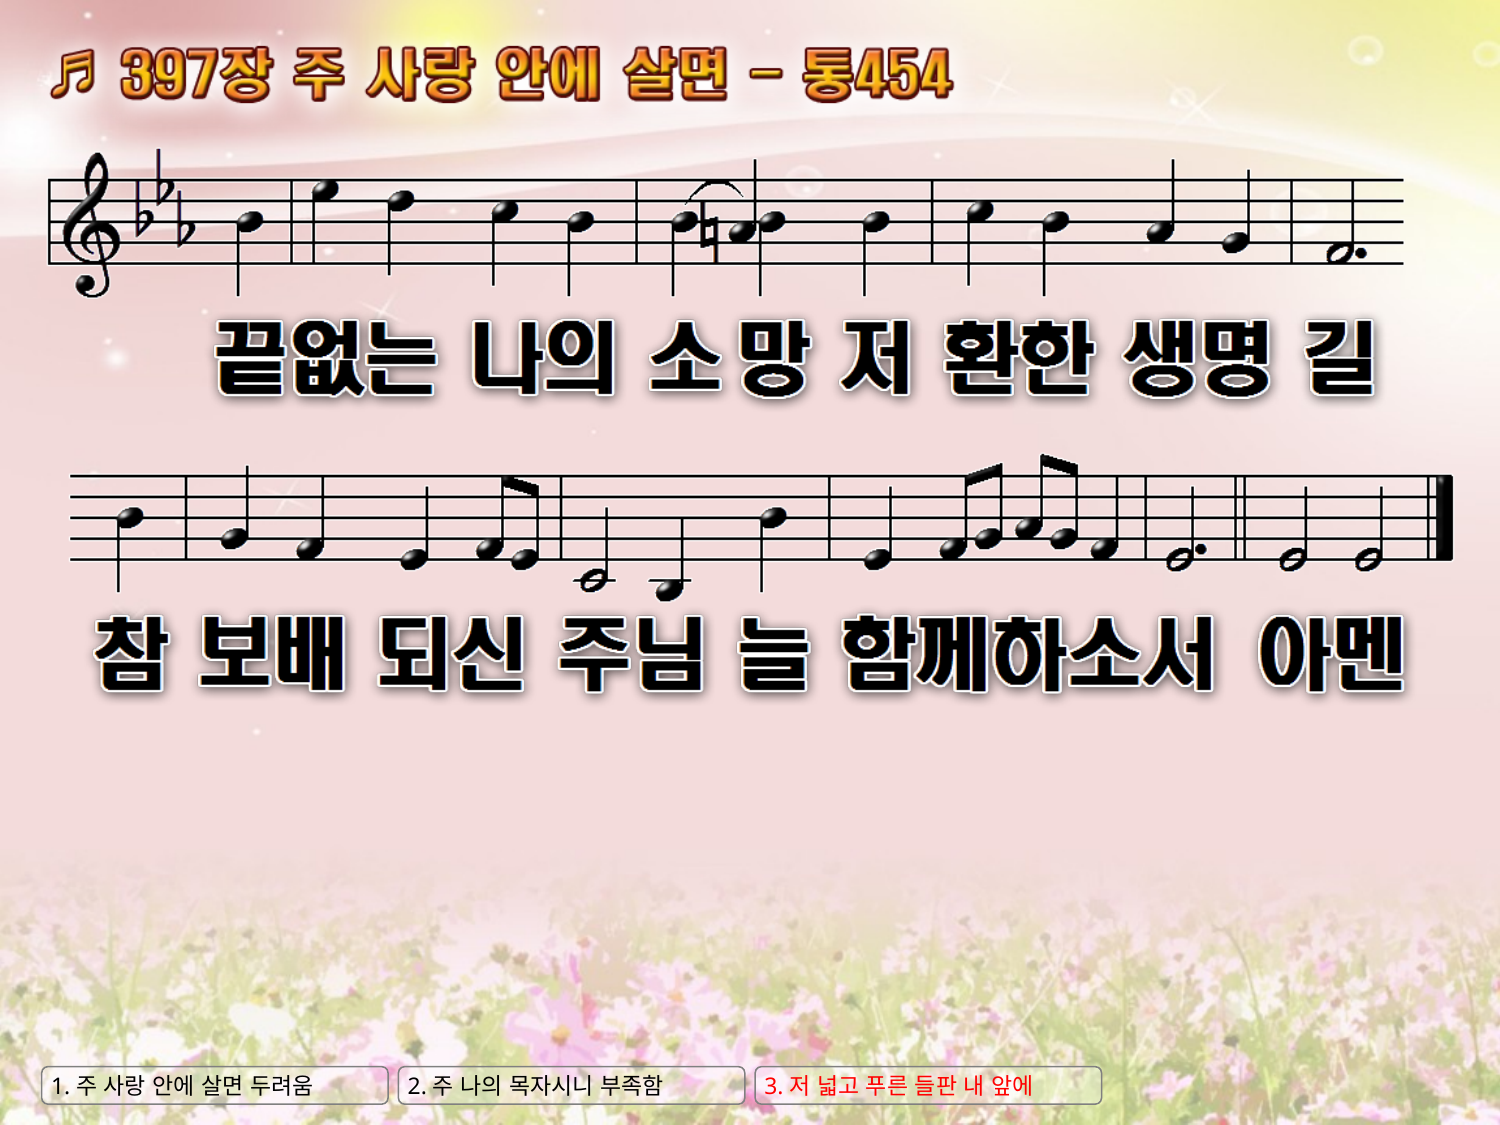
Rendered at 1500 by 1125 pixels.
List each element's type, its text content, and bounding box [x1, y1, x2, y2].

picture [0, 0, 1500, 1125]
text_box 2.주 나의 목자시니 부족함 [398, 1066, 745, 1105]
text_box 1.주 사랑 안에 살면 두려움 [41, 1066, 389, 1105]
text_box 3.저 넓고 푸른 들판 내 앞에 [755, 1066, 1102, 1105]
